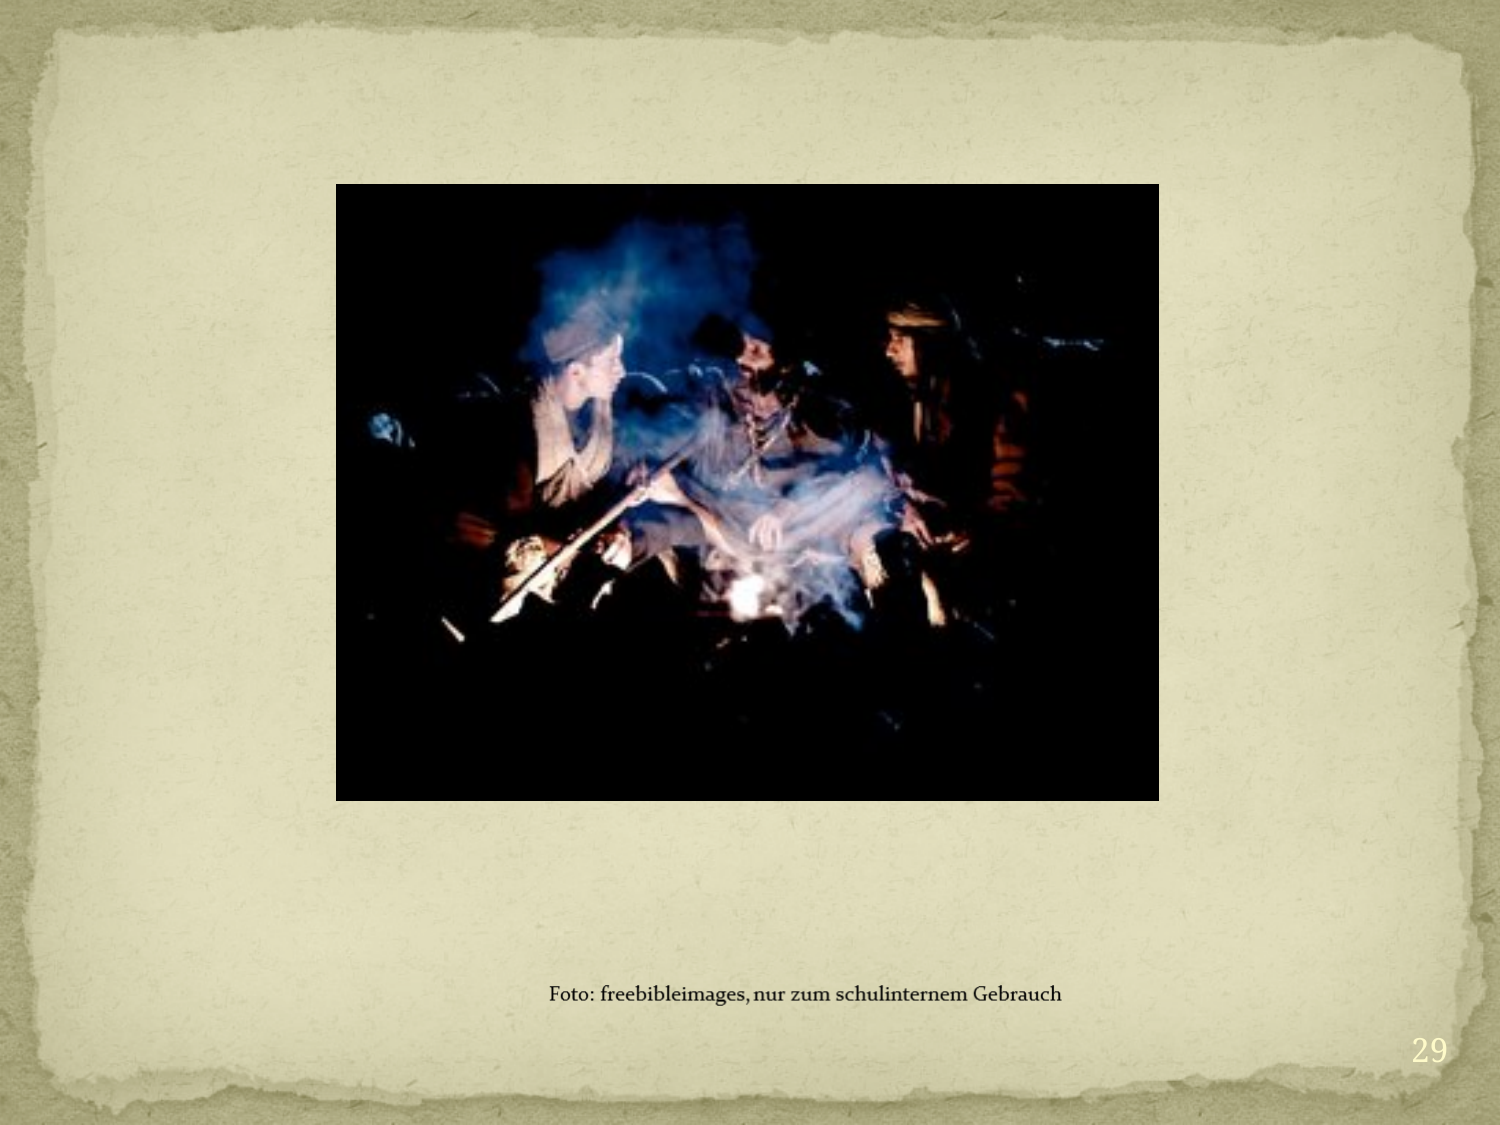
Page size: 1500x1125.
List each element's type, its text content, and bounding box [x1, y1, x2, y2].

slide_number 29 [1379, 1014, 1480, 1089]
picture [537, 975, 1075, 1019]
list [339, 187, 1157, 799]
